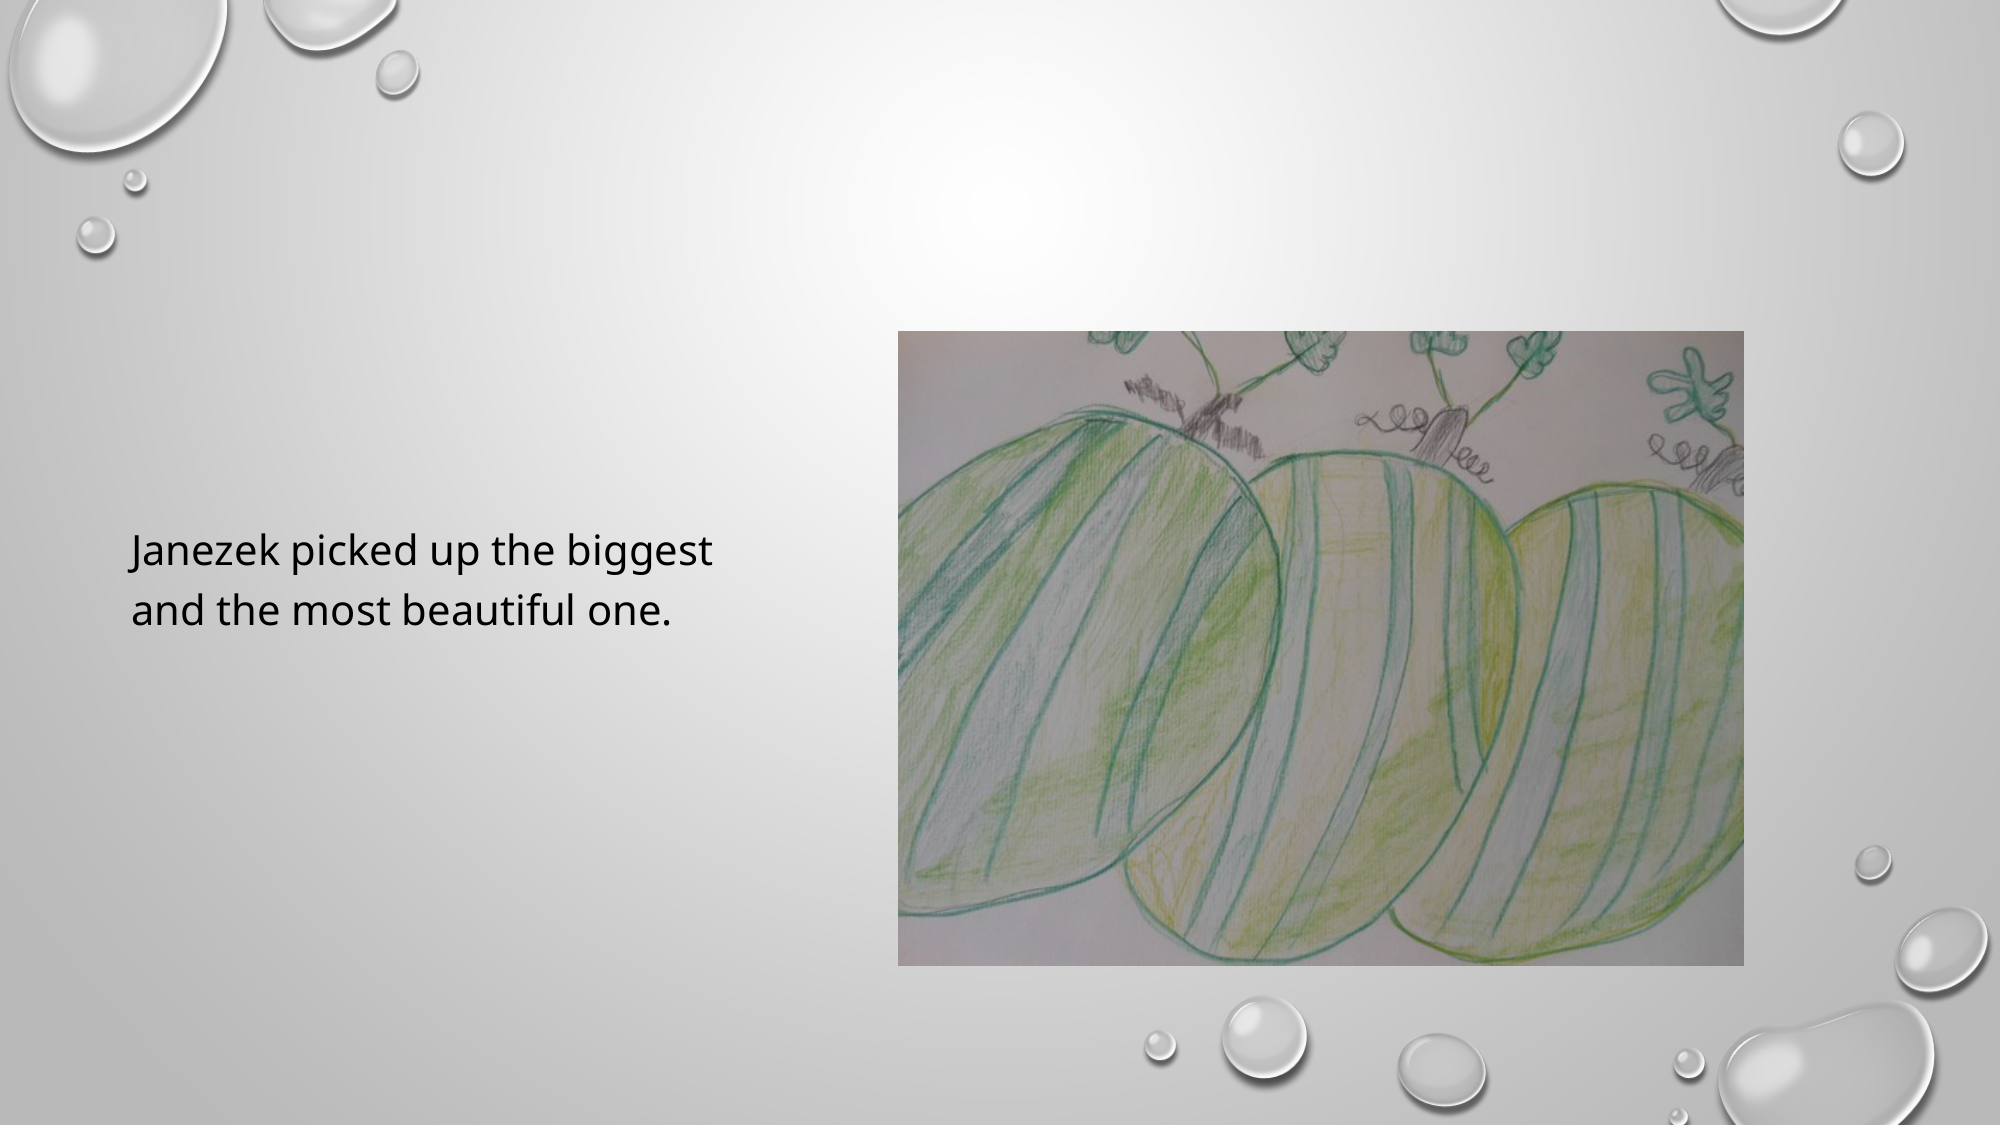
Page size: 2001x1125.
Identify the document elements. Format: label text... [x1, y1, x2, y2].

list Janezek picked up the biggest and the most beautiful one. [115, 505, 734, 950]
picture [0, 0, 2000, 1125]
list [898, 331, 1744, 967]
